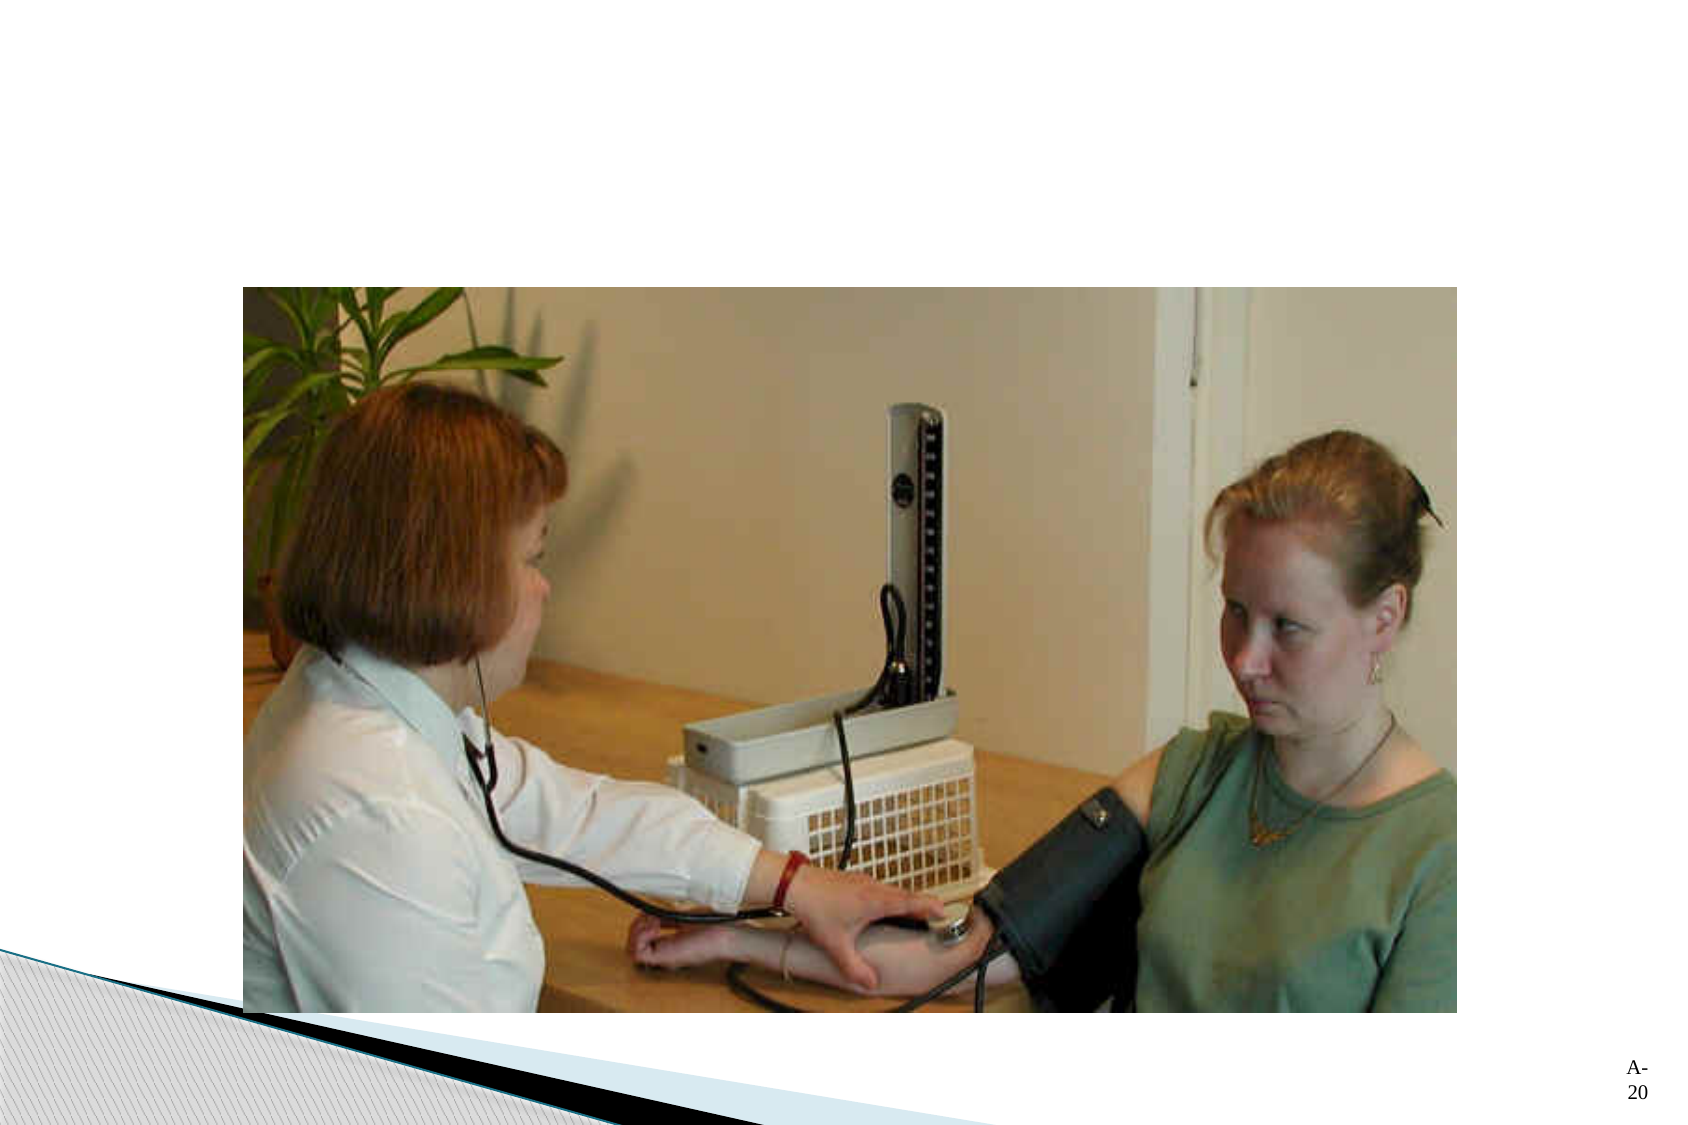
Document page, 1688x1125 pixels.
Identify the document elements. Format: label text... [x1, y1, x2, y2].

slide_number A-20 [1595, 1051, 1664, 1112]
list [243, 287, 1457, 1013]
